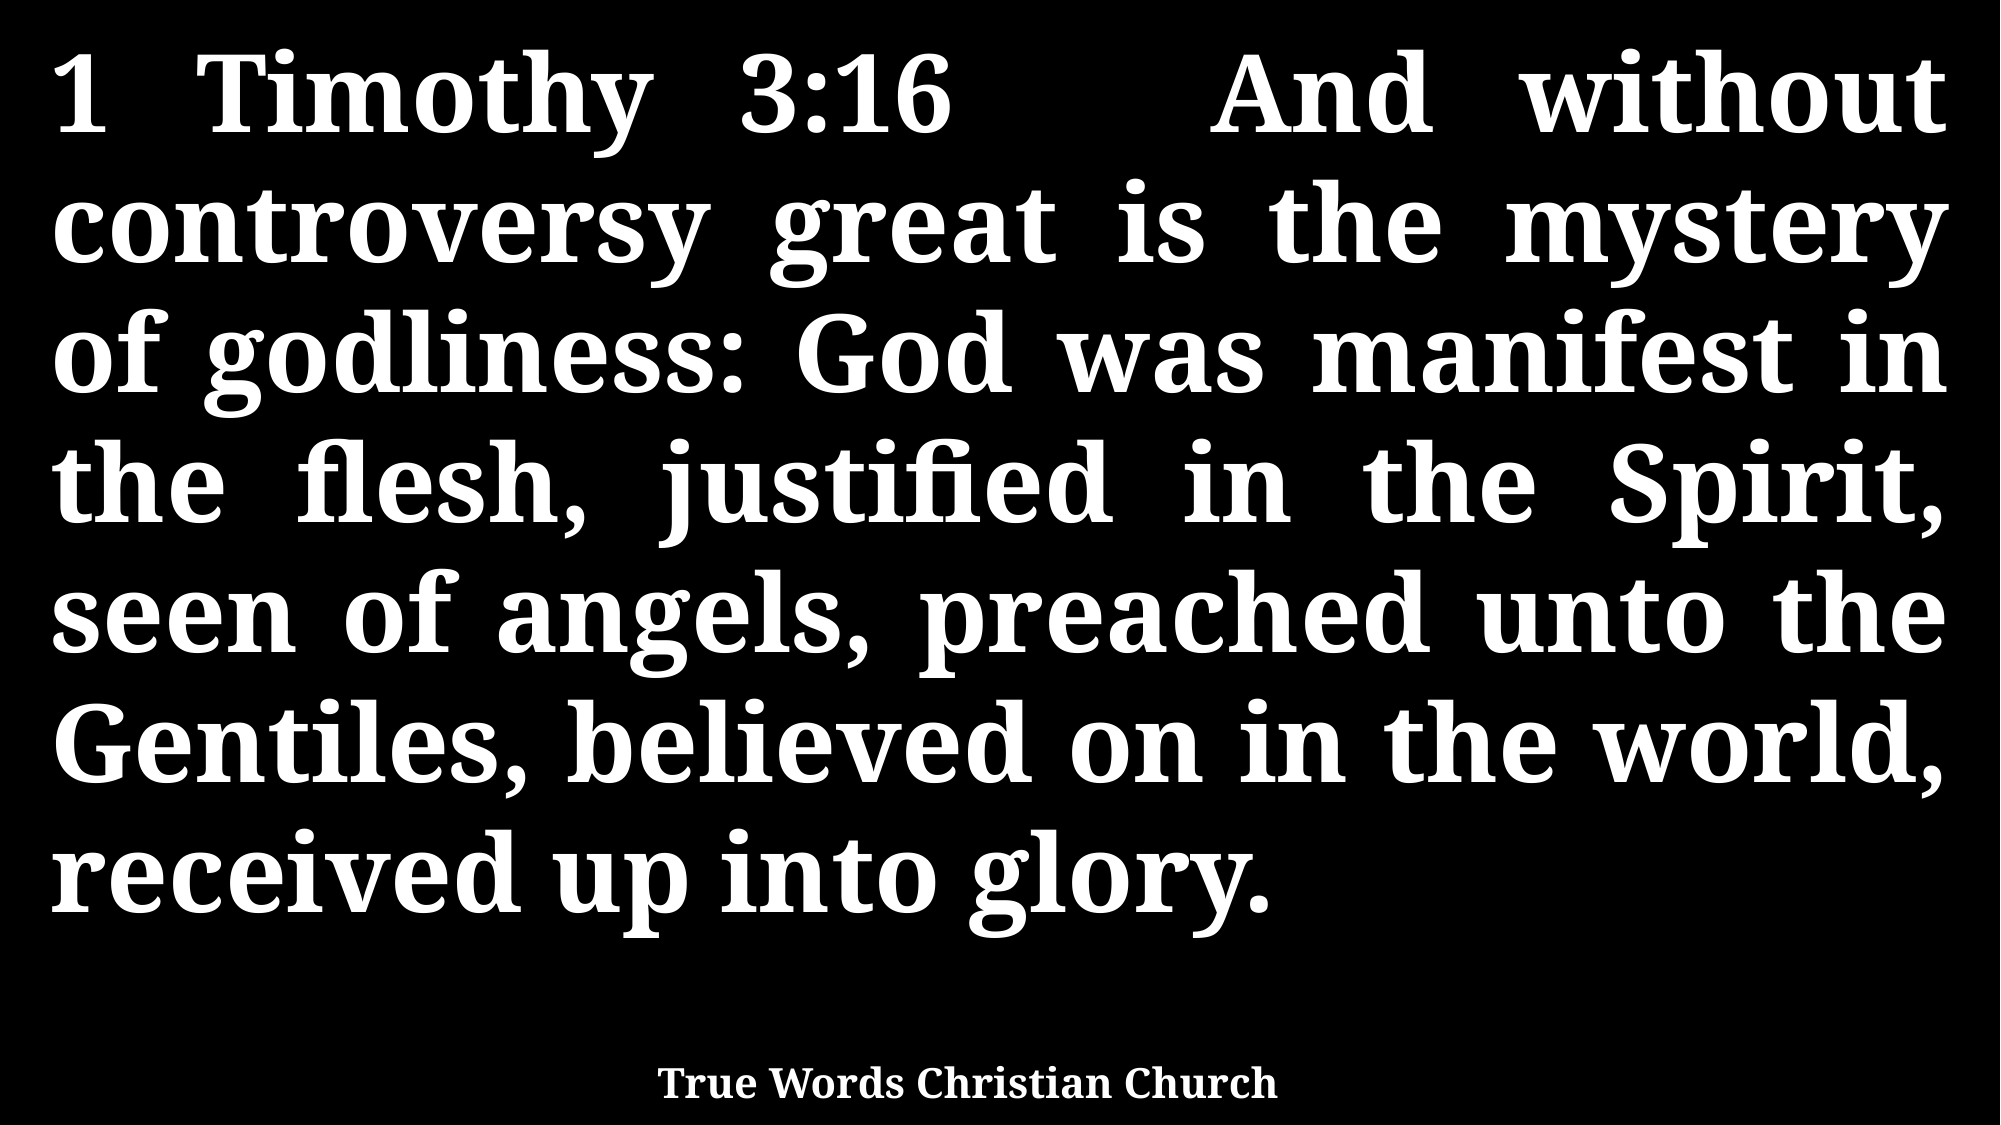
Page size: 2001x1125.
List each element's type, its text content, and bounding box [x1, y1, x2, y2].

text_box 1 Timothy 3:16 And without controversy great is the mystery of godliness: God was manifest in the flesh, justified in the Spirit, seen of angels, preached unto the Gentiles, believed on in the world, received up into glory. [35, 17, 1965, 942]
text_box True Words Christian Church [642, 1049, 1294, 1114]
